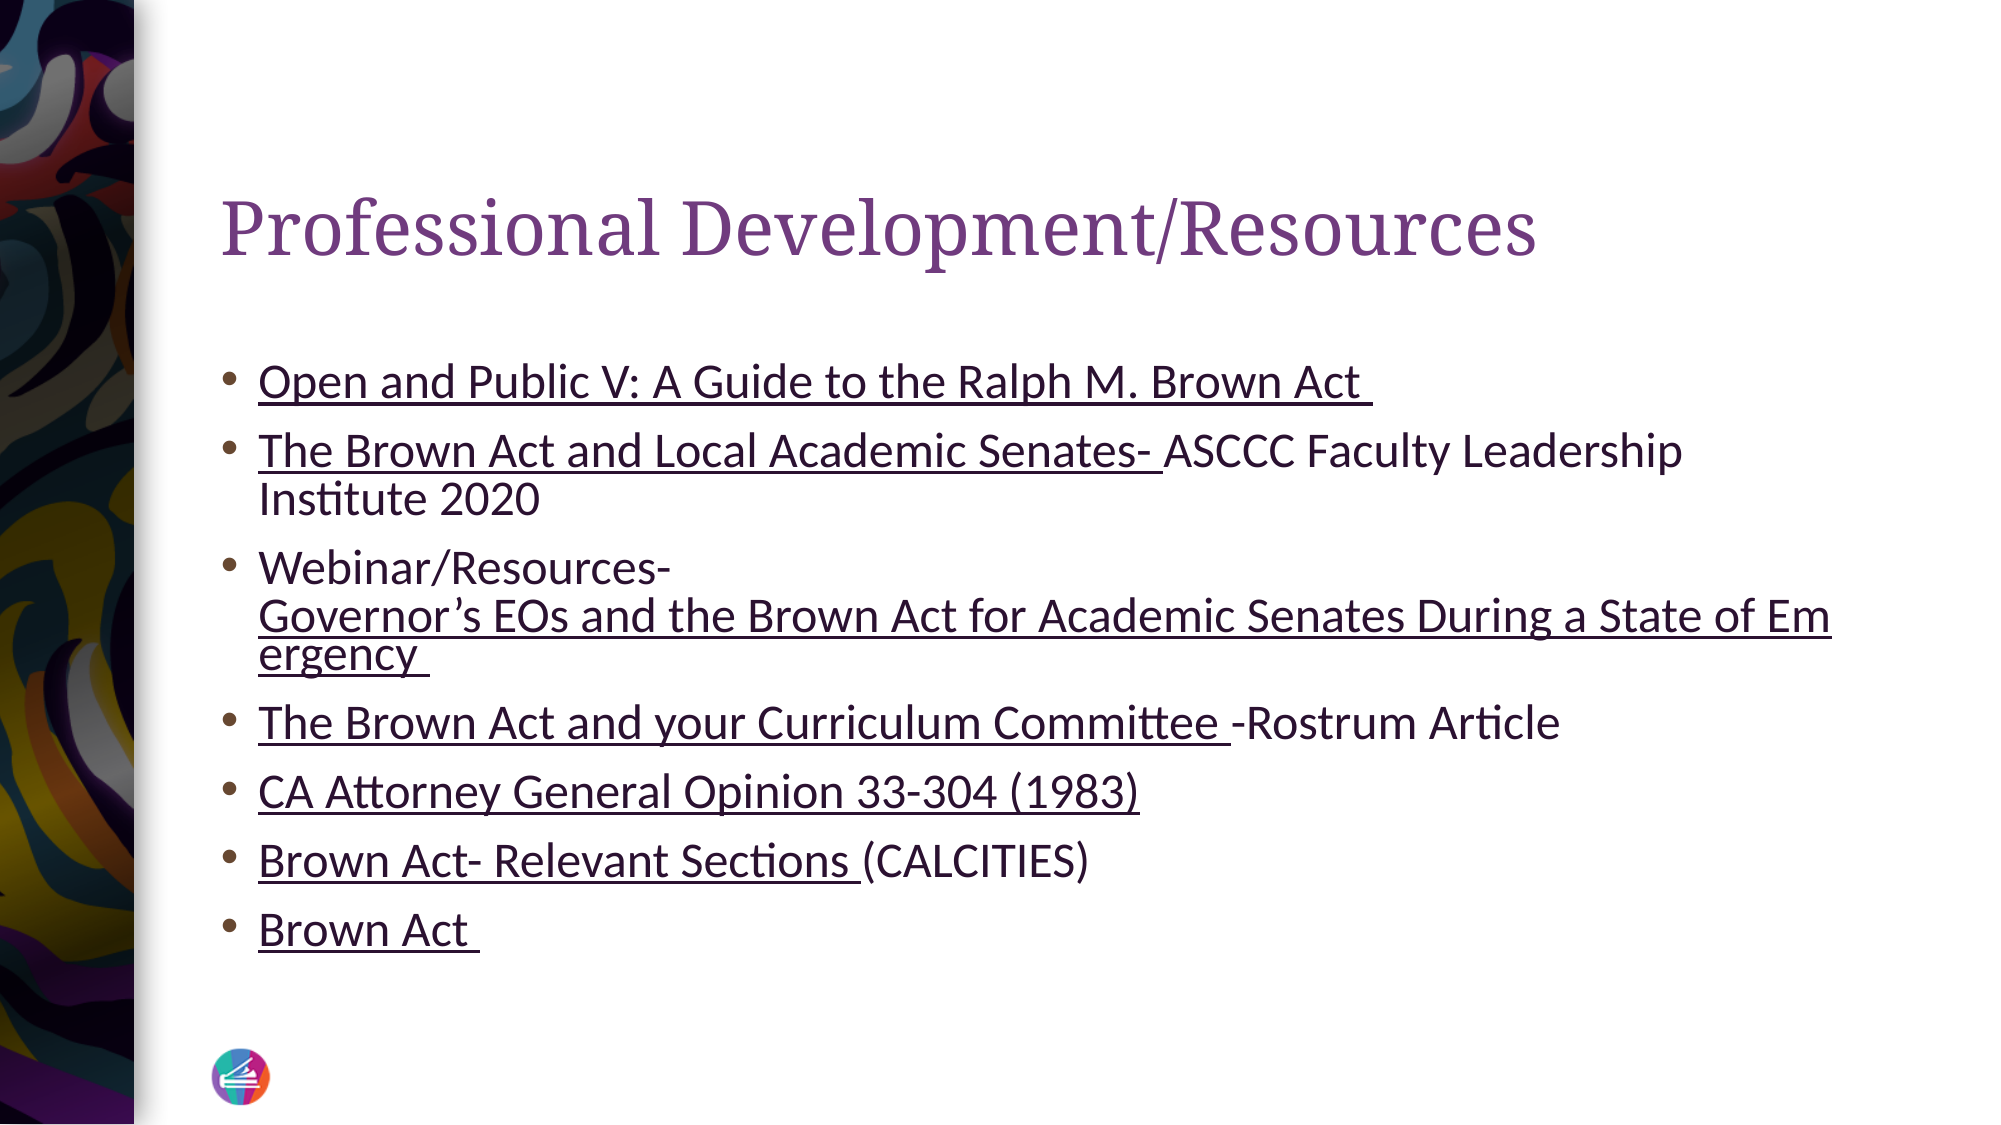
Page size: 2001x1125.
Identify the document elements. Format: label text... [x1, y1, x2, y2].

list Open and Public V: A Guide to the Ralph M. Brown Act The Brown Act and Local Academic Senates- ASCCC Faculty Leadership Institute 2020 Webinar/Resources- Governor’s EOs and the Brown Act for Academic Senates During a State of Emergency The Brown Act and your Curriculum Committee -Rostrum Article CA Attorney General Opinion 33-304 (1983) Brown Act- Relevant Sections (CALCITIES) Brown Act [209, 294, 1860, 1020]
picture [209, 1046, 272, 1108]
picture [0, 0, 134, 1124]
title Professional Development/Resources [209, 59, 1858, 278]
